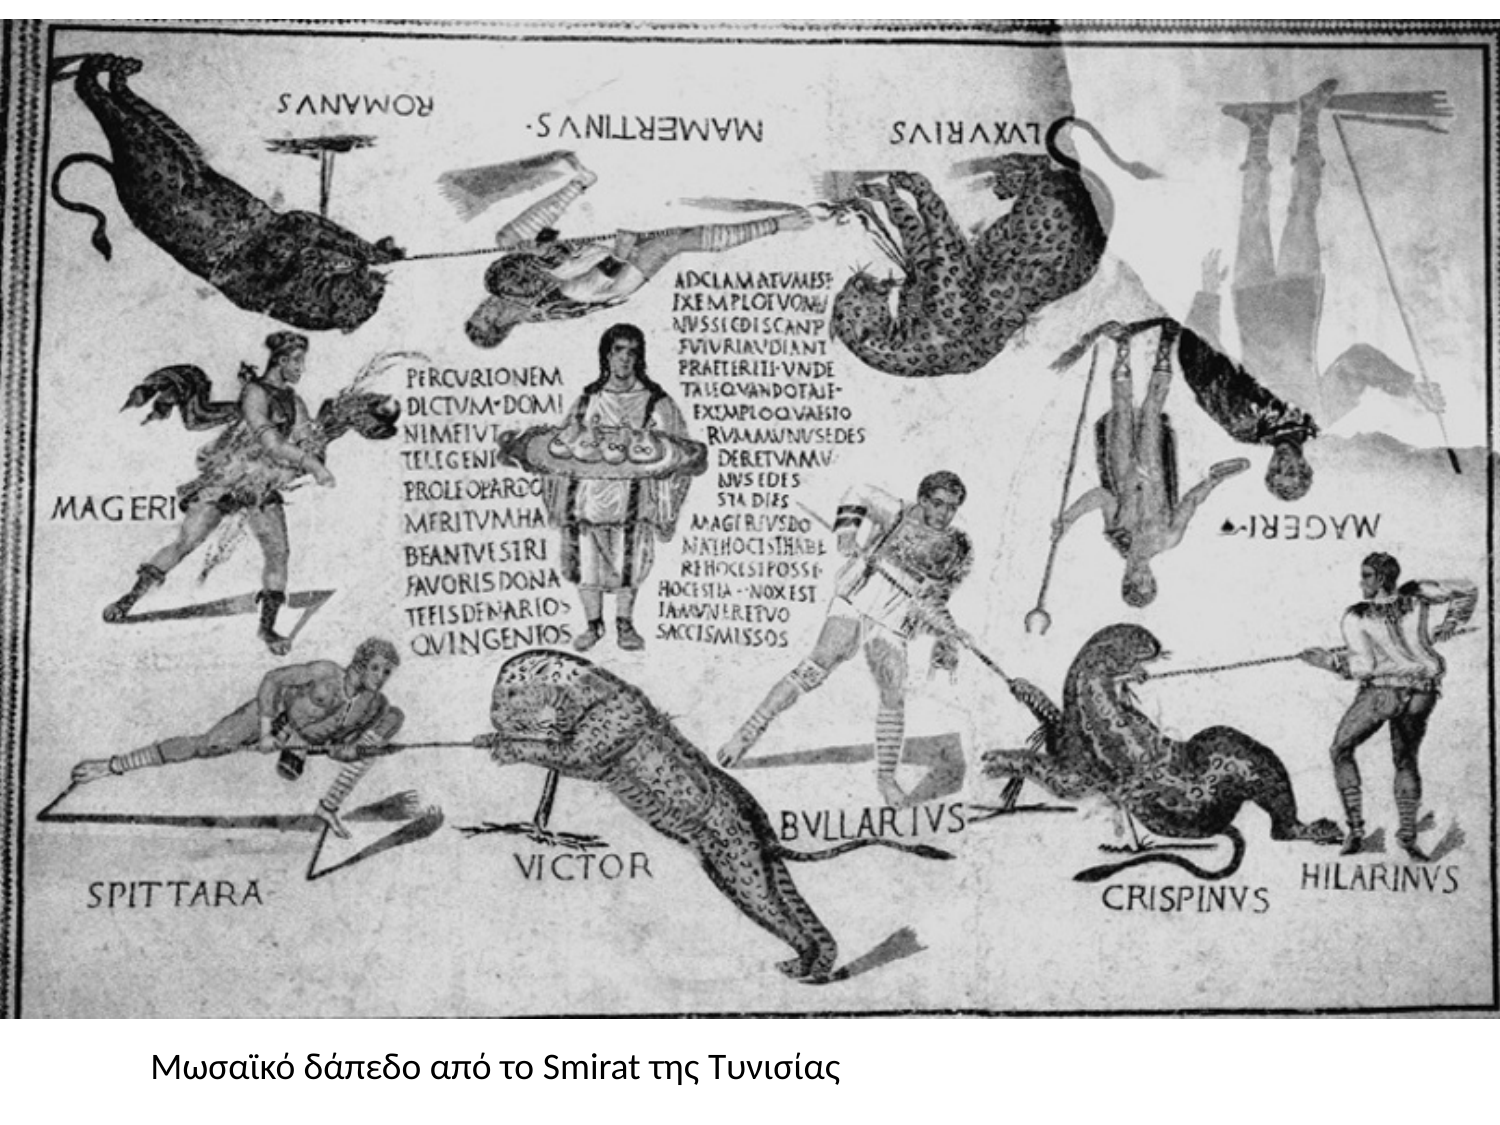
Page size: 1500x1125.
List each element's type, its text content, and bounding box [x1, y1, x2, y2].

text_box Μωσαϊκό δάπεδο από το Smirat της Τυνισίας [135, 1034, 1341, 1095]
picture [0, 18, 1500, 1019]
